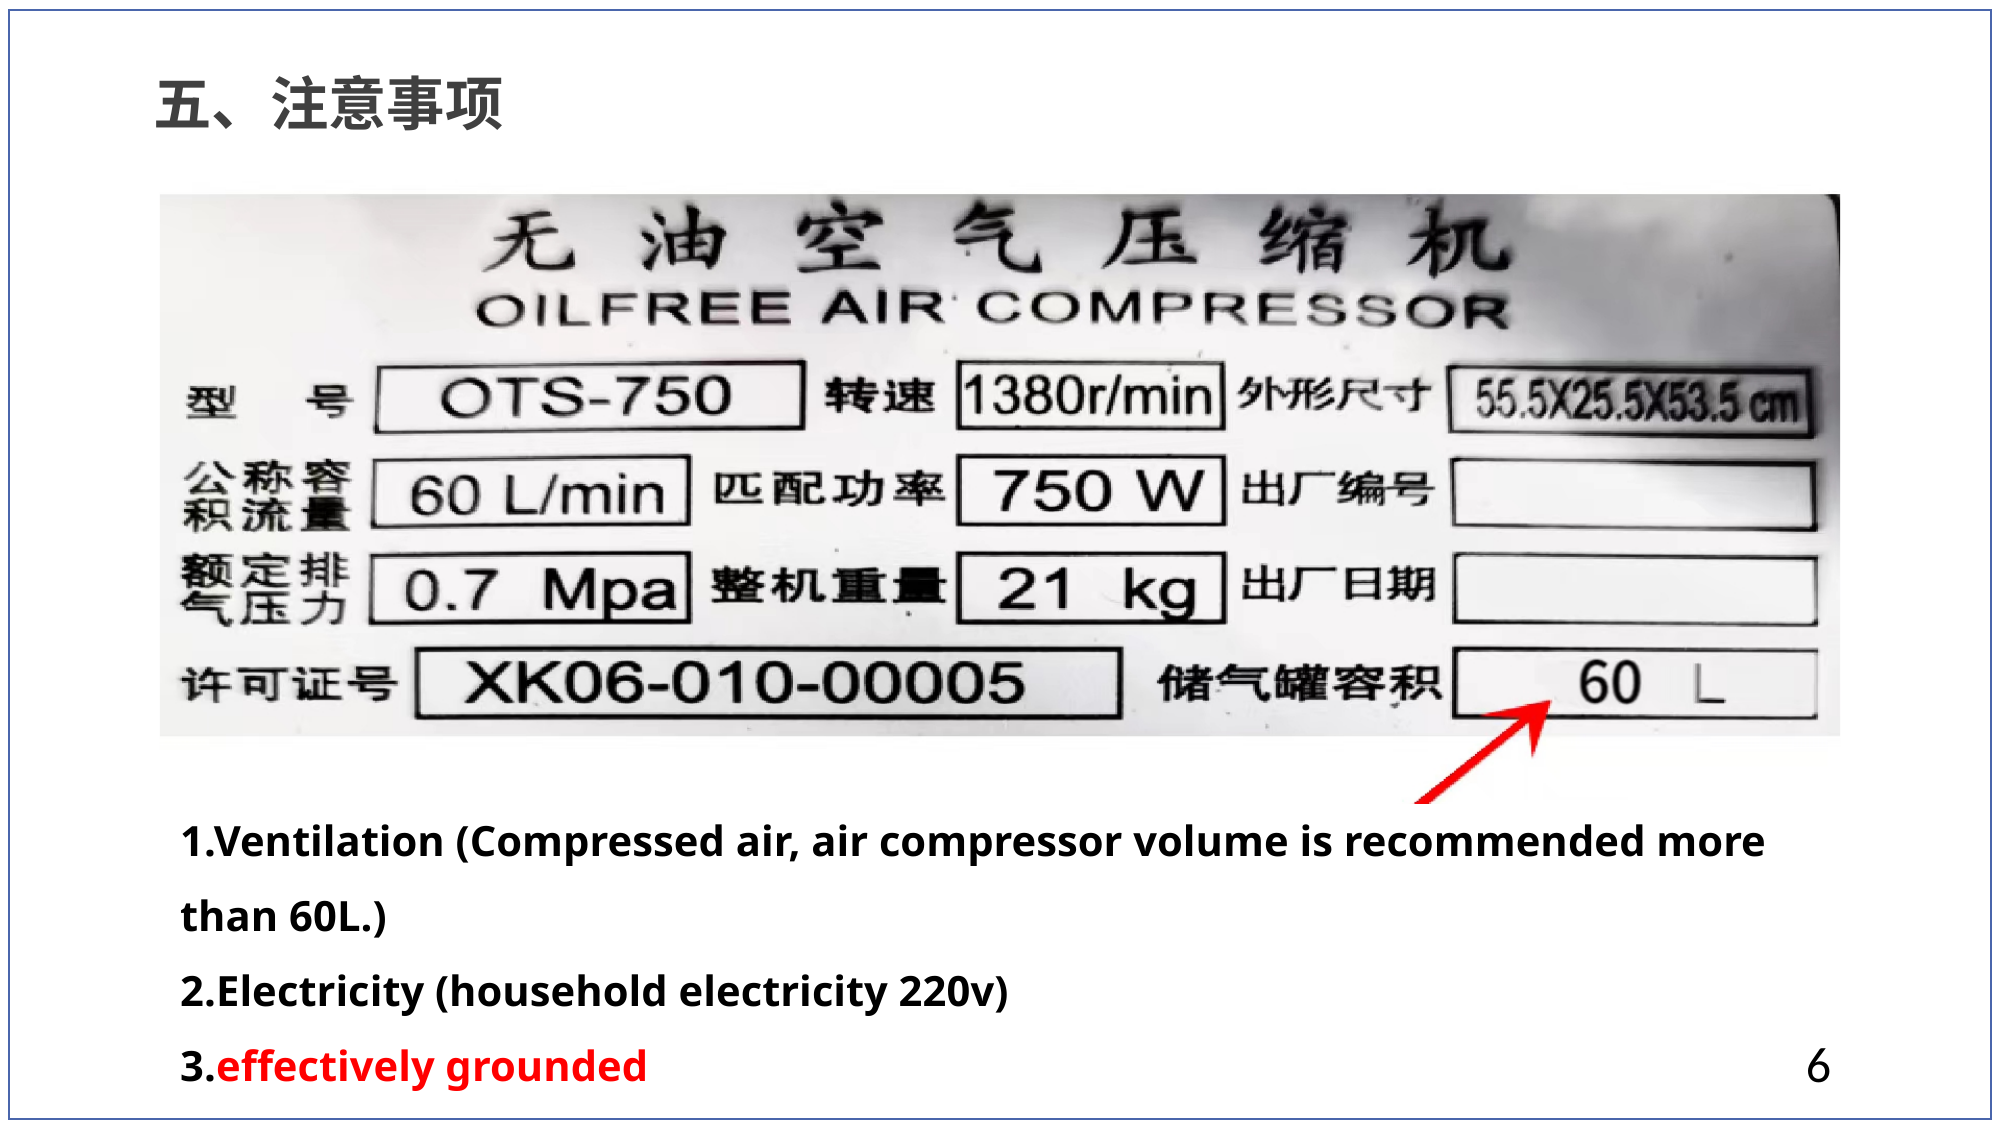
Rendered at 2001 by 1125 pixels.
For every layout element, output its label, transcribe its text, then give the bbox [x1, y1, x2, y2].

text_box 设备正常工作需要具备以下条件： 1.Ventilation (Compressed air, air compressor volume is recommended more than 60L.) 2.Electricity (household electricity 220v) 3.effectively grounded [165, 804, 1797, 1097]
text_box 五、注意事项 [139, 59, 1139, 145]
text_box [8, 9, 1992, 1120]
picture [159, 166, 1841, 804]
text_box 6 [1791, 1024, 2000, 1100]
